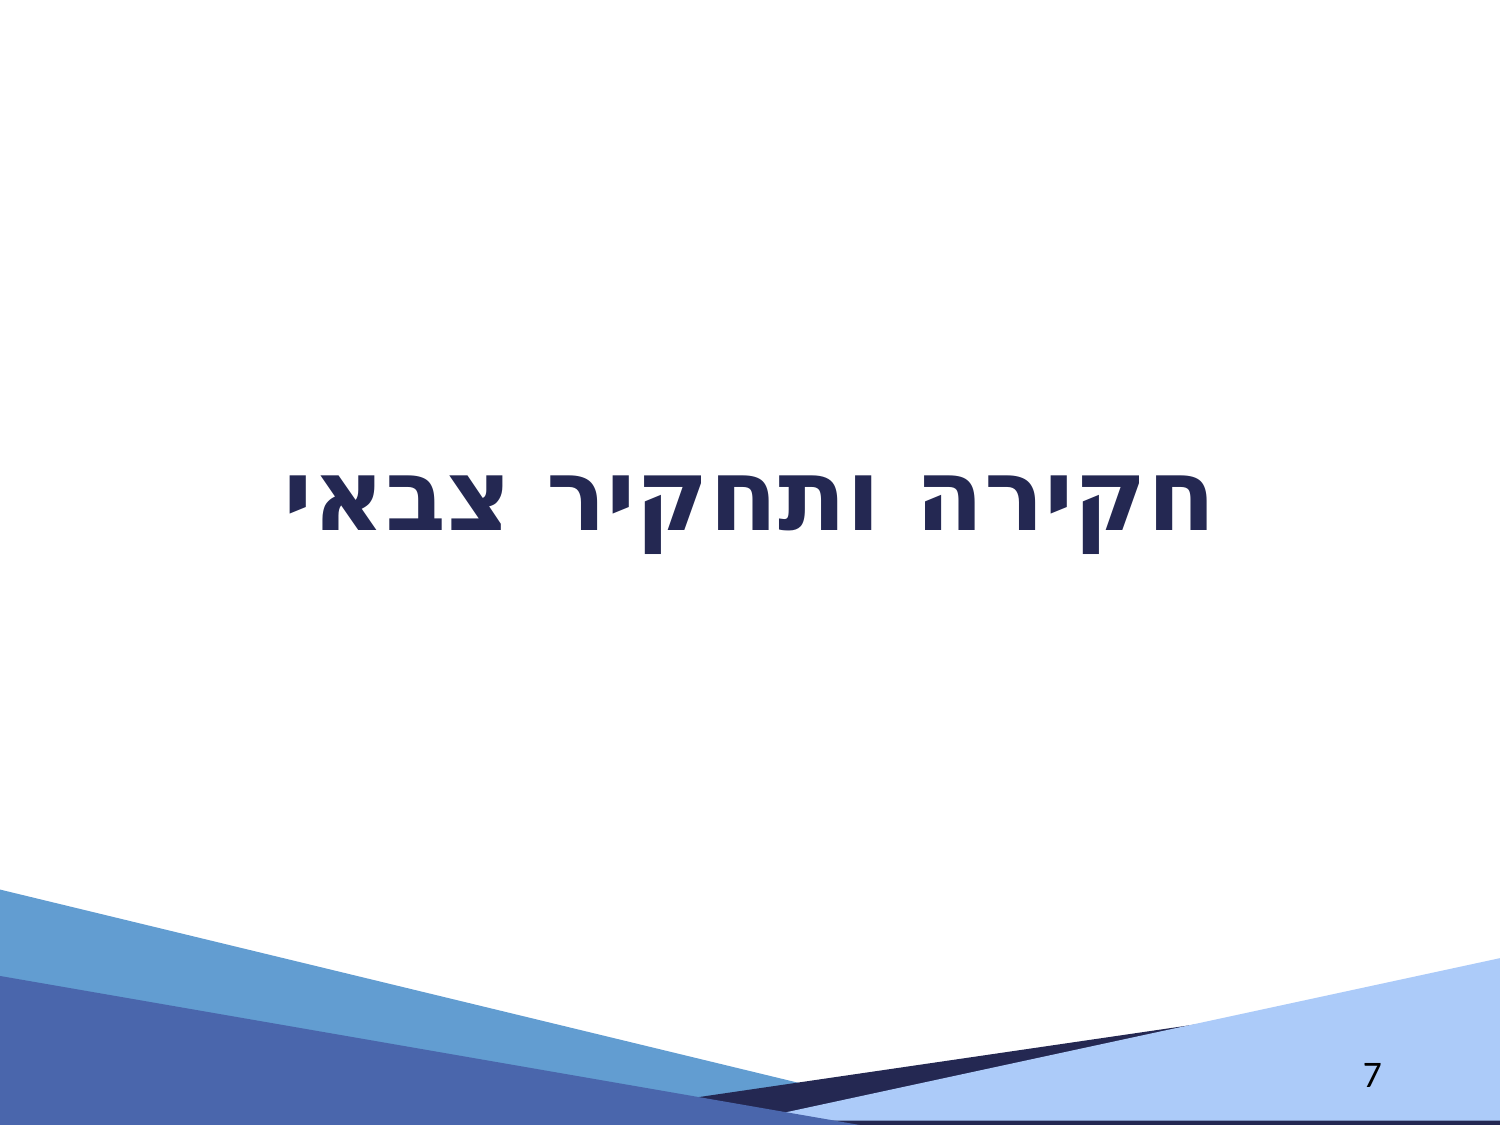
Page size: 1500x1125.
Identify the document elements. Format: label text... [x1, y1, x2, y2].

slide_number 7 [1059, 1042, 1397, 1103]
text_box חקירה ותחקיר צבאי [16, 389, 1484, 607]
